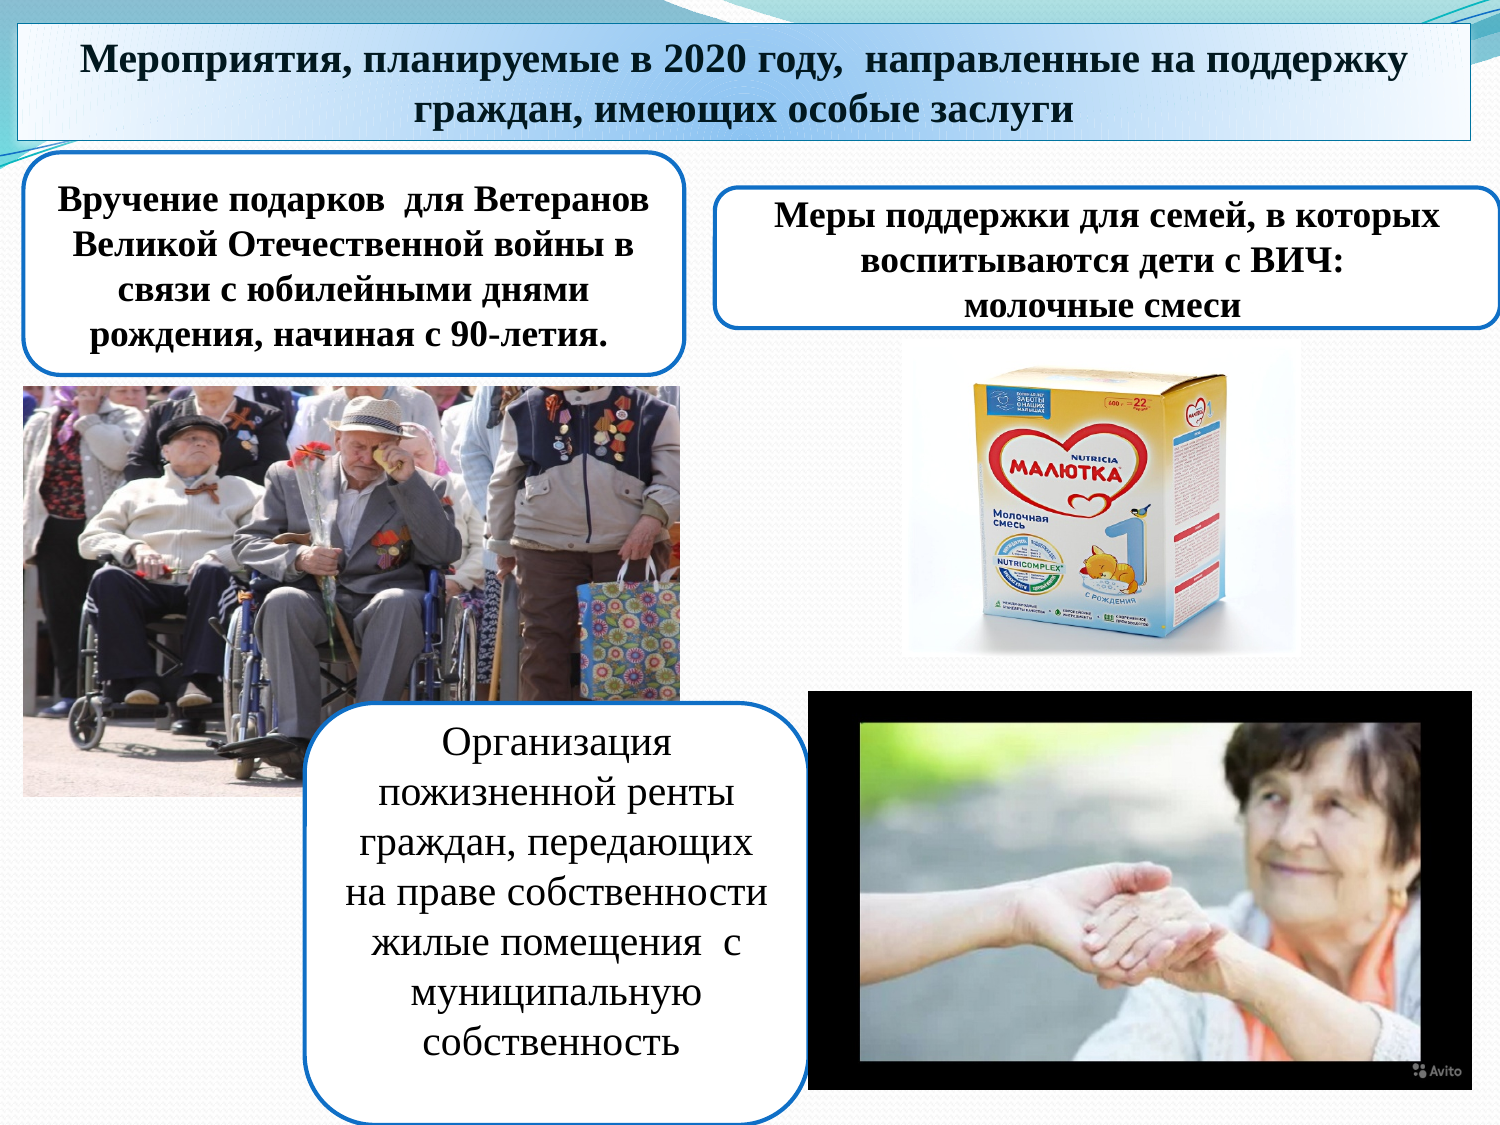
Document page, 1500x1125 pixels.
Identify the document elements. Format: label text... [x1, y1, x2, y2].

text_box Вручение подарков для Ветеранов Великой Отечественной войны в связи с юбилейными днями рождения, начиная с 90-летия. [21, 153, 687, 378]
text_box Мероприятия, планируемые в 2020 году, направленные на поддержку граждан, имеющих особые заслуги [17, 23, 1471, 141]
text_box Организация пожизненной ренты граждан, передающих на праве собственности жилые помещения с муниципальную собственность [302, 700, 801, 1125]
text_box Меры поддержки для семей, в которых воспитываются дети с ВИЧ: молочные смеси [712, 185, 1500, 331]
picture [902, 339, 1302, 657]
picture [23, 386, 680, 798]
picture [808, 691, 1472, 1091]
